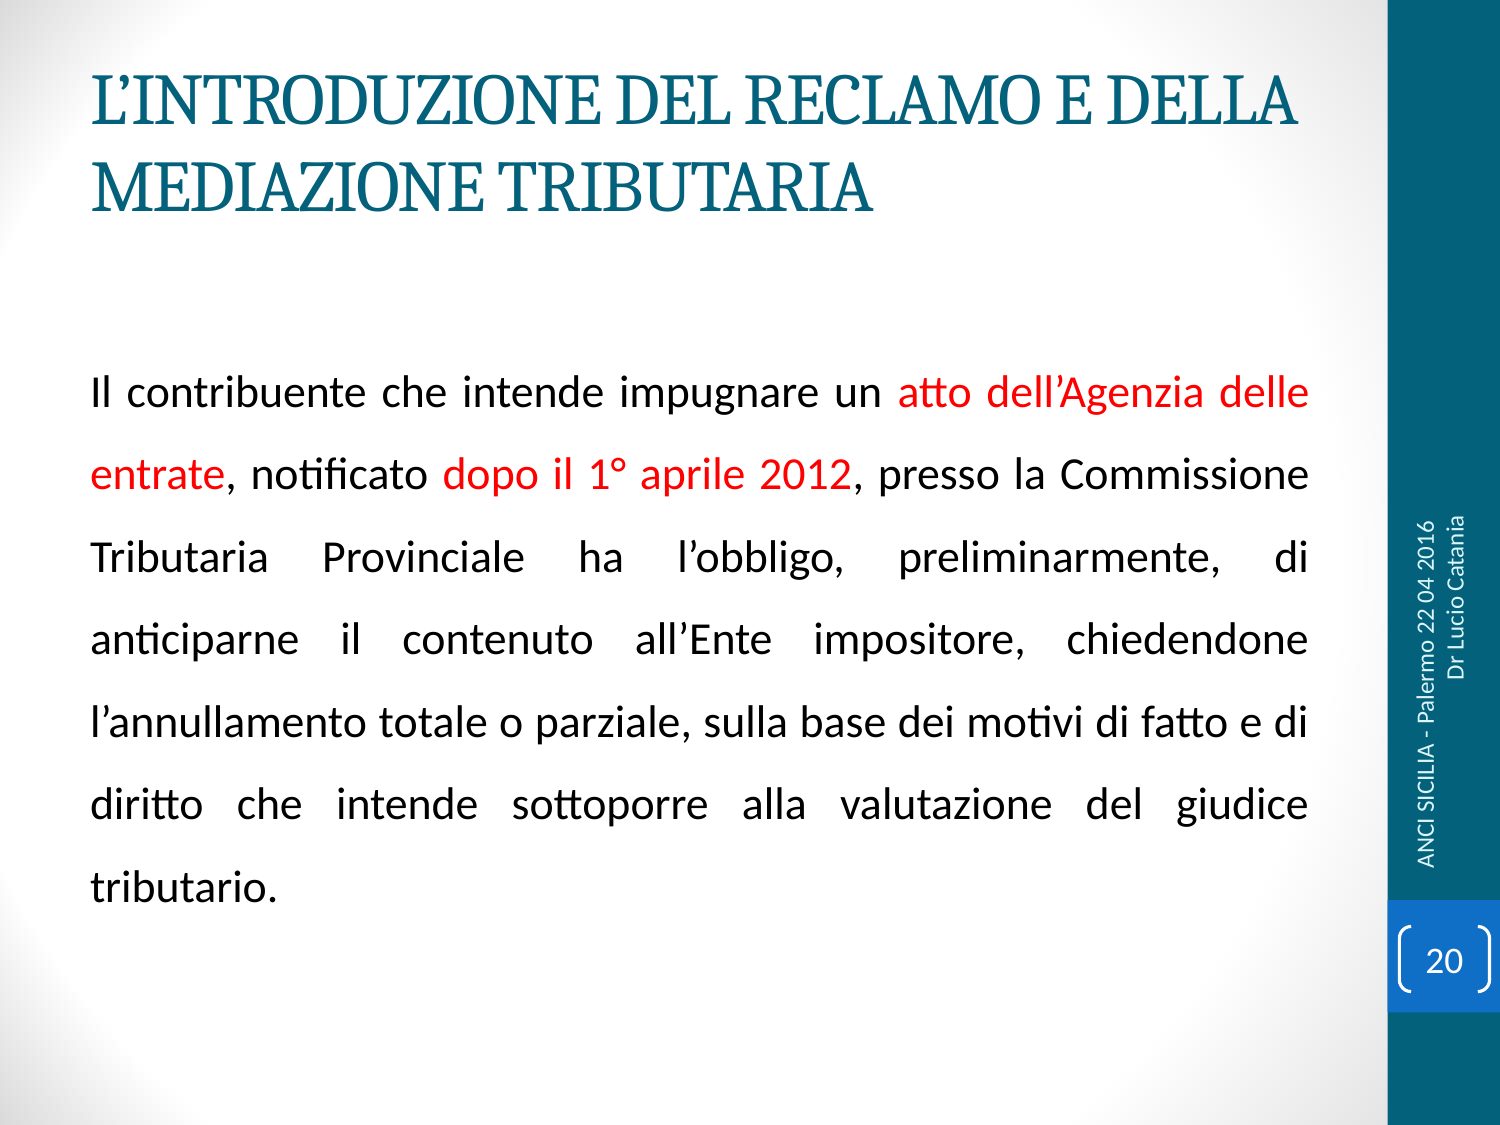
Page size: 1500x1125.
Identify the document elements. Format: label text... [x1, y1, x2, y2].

footer ANCI SICILIA - Palermo 22 04 2016 Dr Lucio Catania [1408, 500, 1469, 889]
picture [0, 0, 1387, 1125]
list Il contribuente che intende impugnare un atto dell’Agenzia delle entrate, notificato dopo il 1° aprile 2012, presso la Commissione Tributaria Provinciale ha l’obbligo, preliminarmente, di anticiparne il contenuto all’Ente impositore, chiedendone l’annullamento totale o parziale, sulla base dei motivi di fatto e di diritto che intende sottoporre alla valutazione del giudice tributario. [75, 262, 1325, 1050]
title L’INTRODUZIONE DEL RECLAMO E DELLA MEDIAZIONE TRIBUTARIA [75, 45, 1325, 233]
slide_number 20 [1397, 924, 1492, 994]
